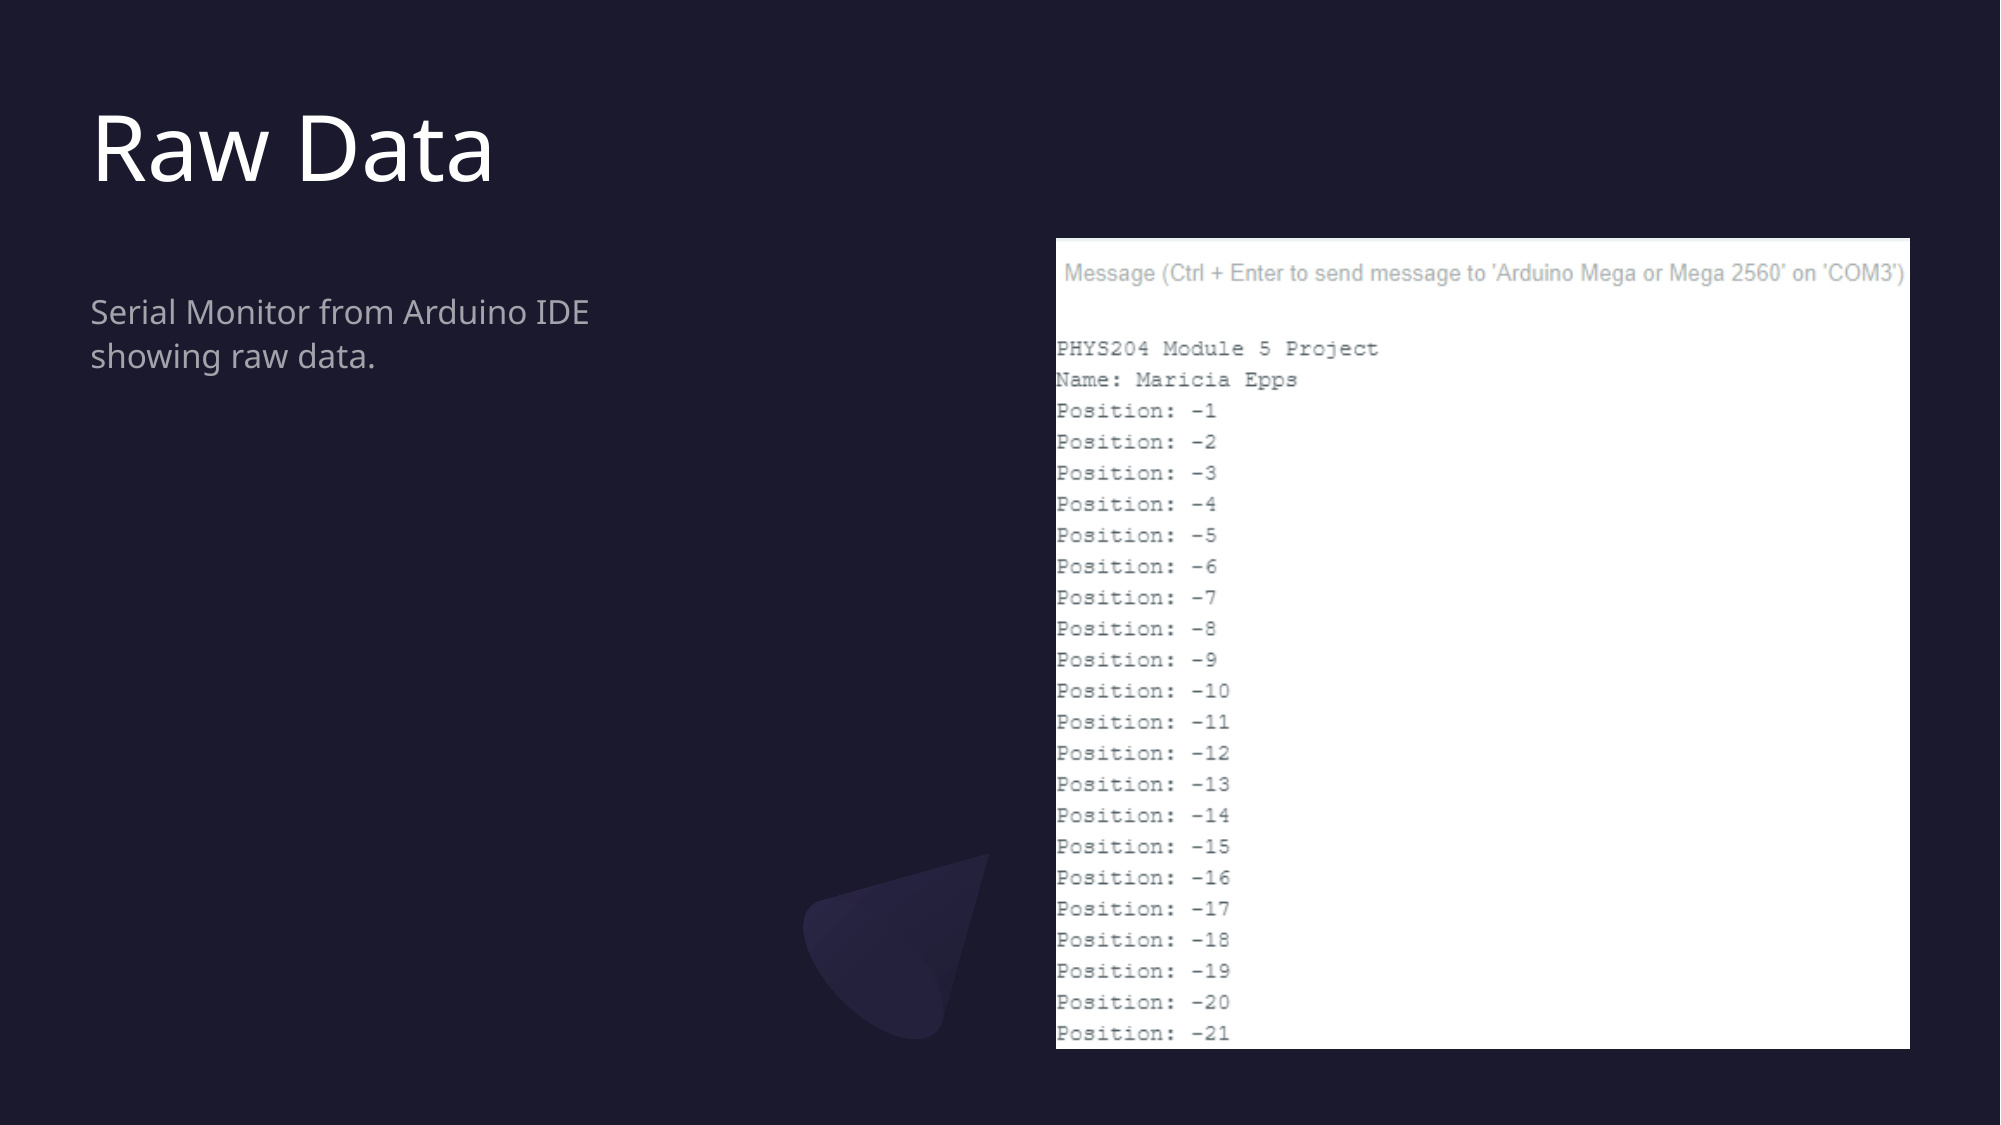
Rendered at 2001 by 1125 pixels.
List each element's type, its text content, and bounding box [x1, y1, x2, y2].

title Raw Data [90, 90, 1910, 252]
picture [1056, 238, 1910, 1049]
list Serial Monitor from Arduino IDE showing raw data. [90, 287, 676, 1000]
